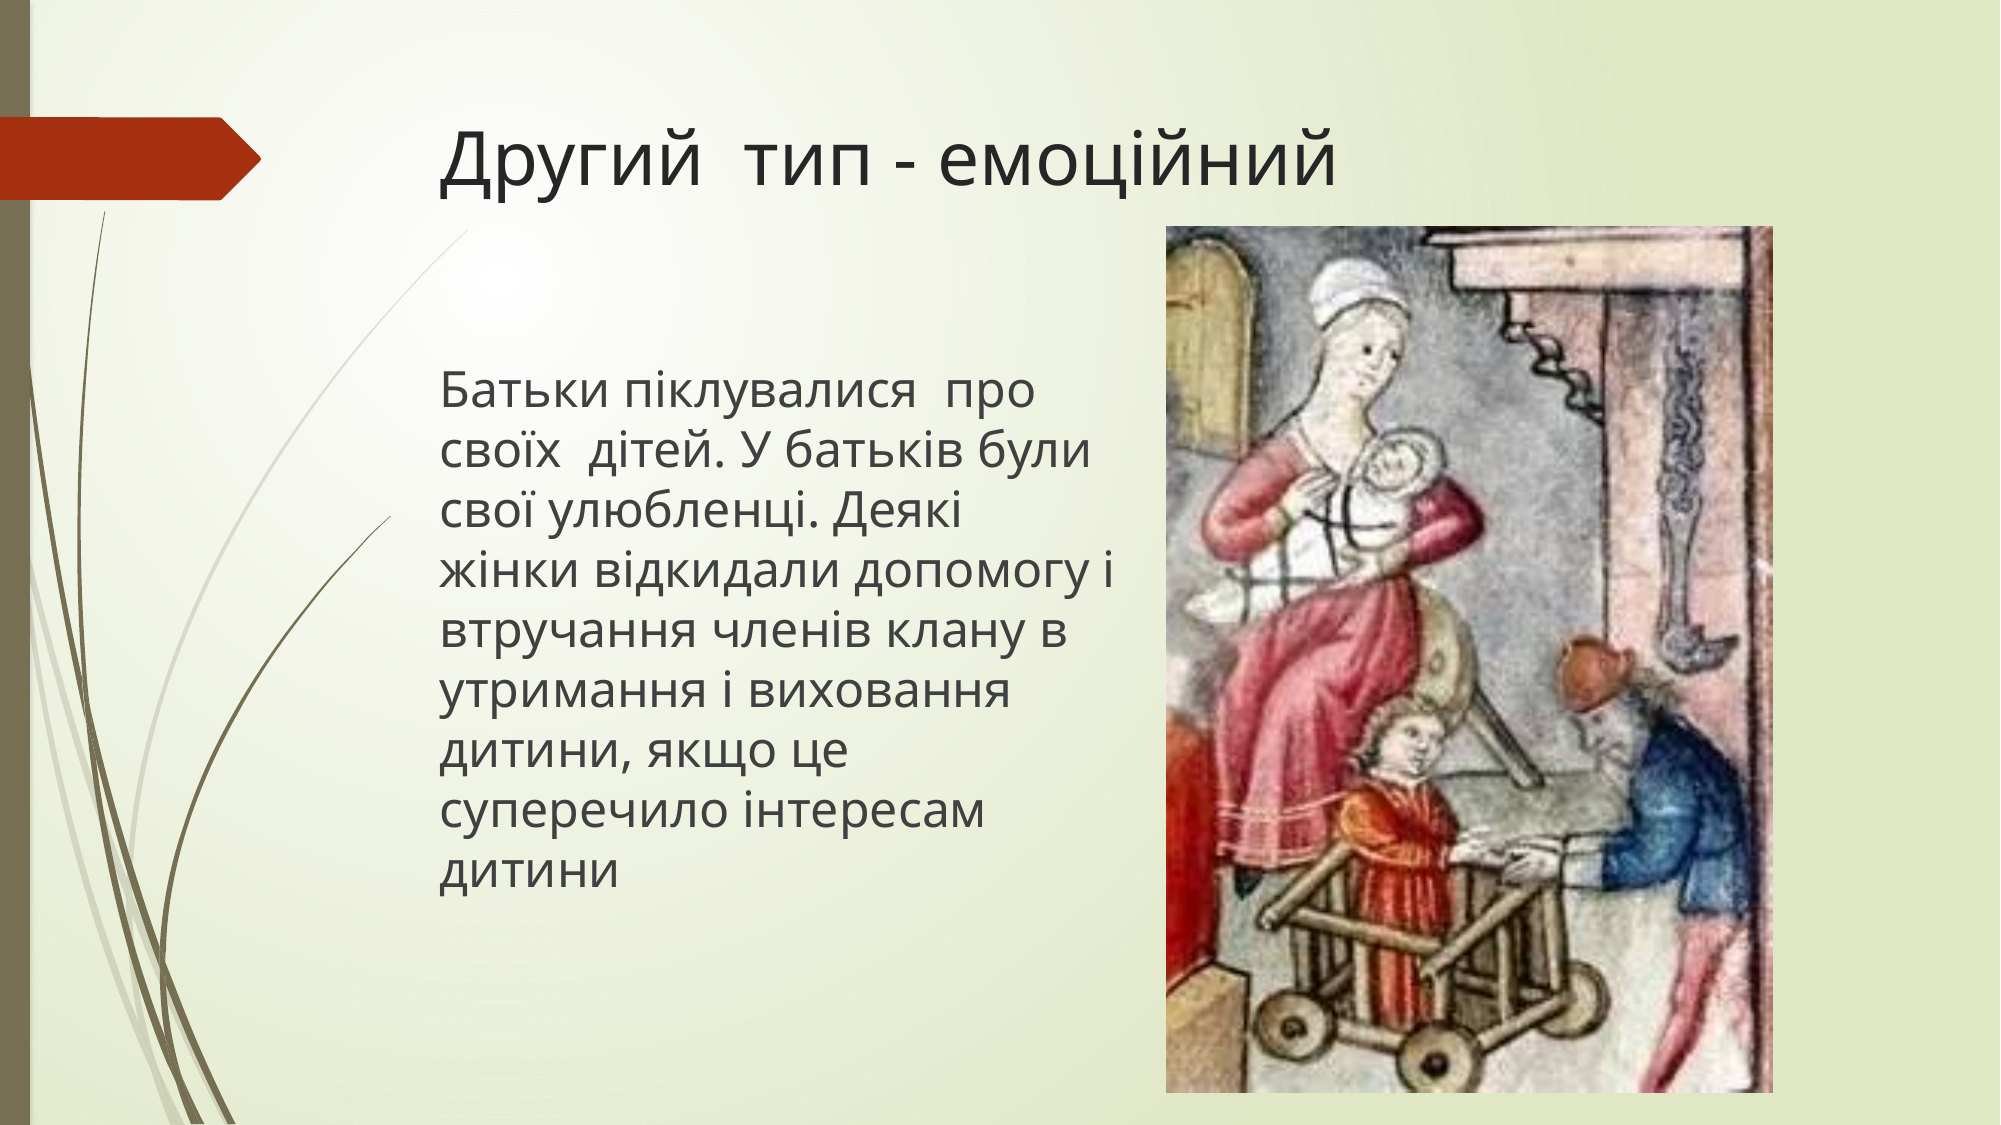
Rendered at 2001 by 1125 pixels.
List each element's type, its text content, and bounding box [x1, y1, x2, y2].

title Другий тип - емоційний [425, 102, 1888, 313]
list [1166, 226, 1773, 1094]
list Батьки піклувалися про своїх дітей. У батьків були свої улюбленці. Деякі жінки відкидали допомогу і втручання членів клану в утримання і виховання дитини, якщо це суперечило інтересам дитини [424, 350, 1133, 970]
